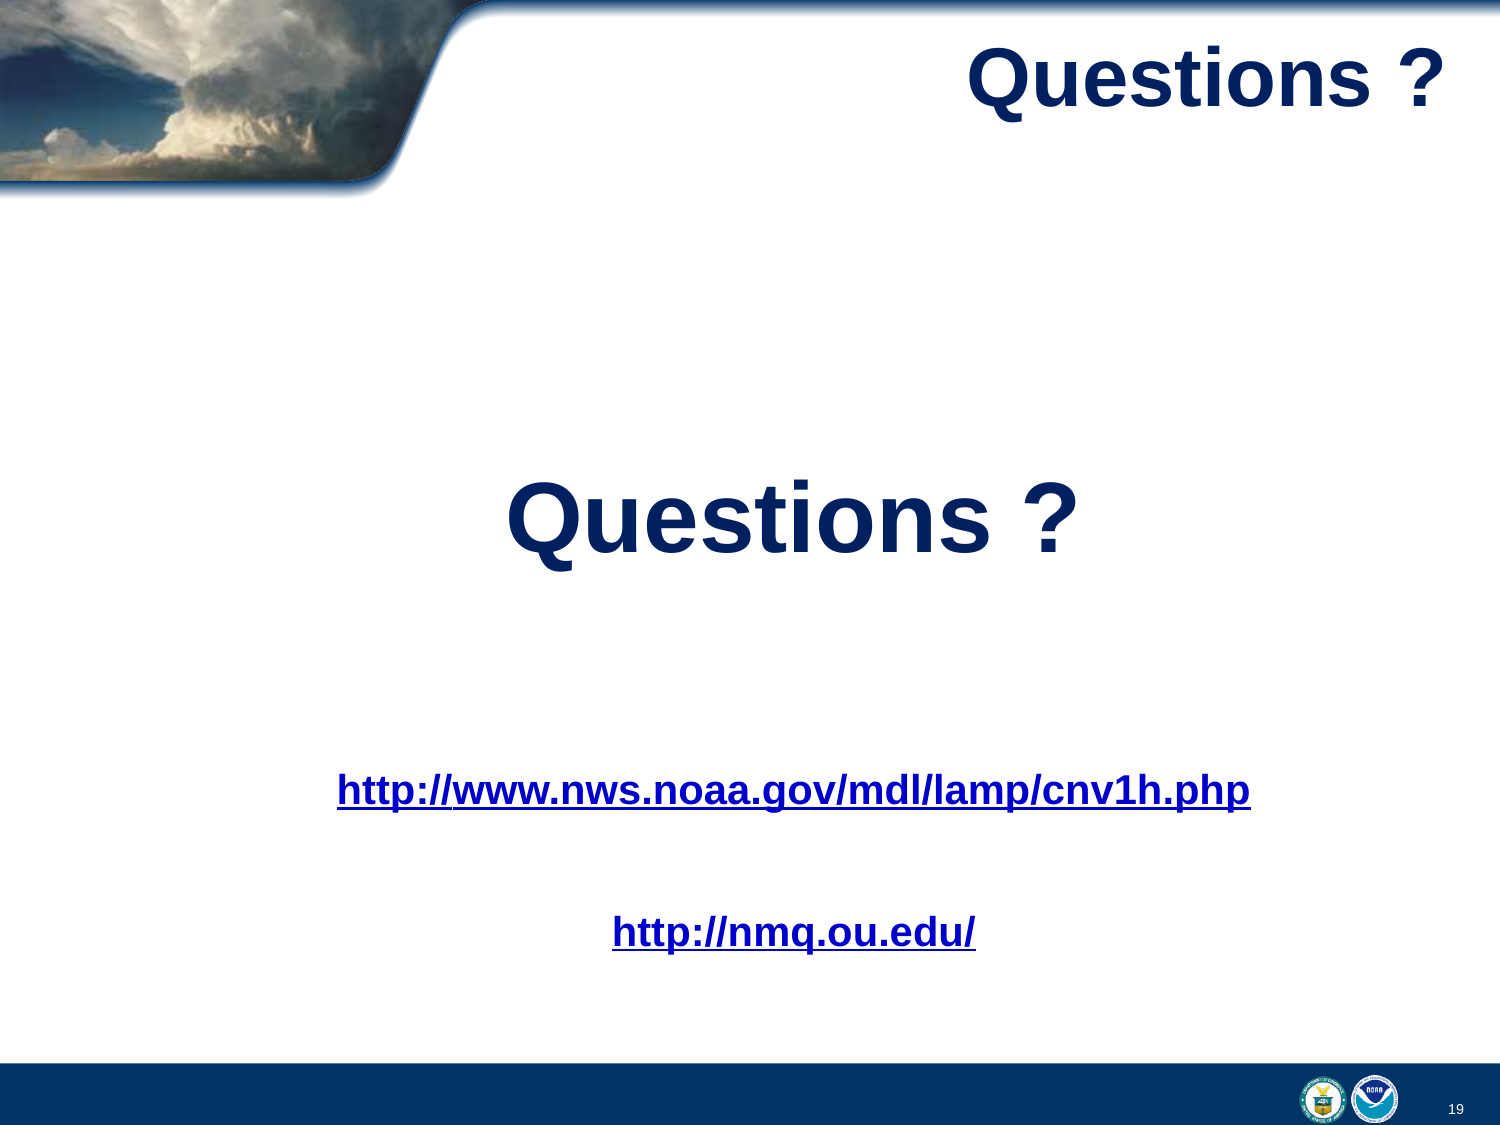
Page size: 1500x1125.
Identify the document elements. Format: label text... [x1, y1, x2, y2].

slide_number 19 [1412, 1074, 1500, 1125]
title Questions ? [437, 24, 1463, 238]
picture [0, 0, 1500, 244]
list Questions ? http://www.nws.noaa.gov/mdl/lamp/cnv1h.php http://nmq.ou.edu/ [87, 445, 1500, 1038]
picture [1299, 1076, 1347, 1124]
picture [1351, 1075, 1398, 1123]
